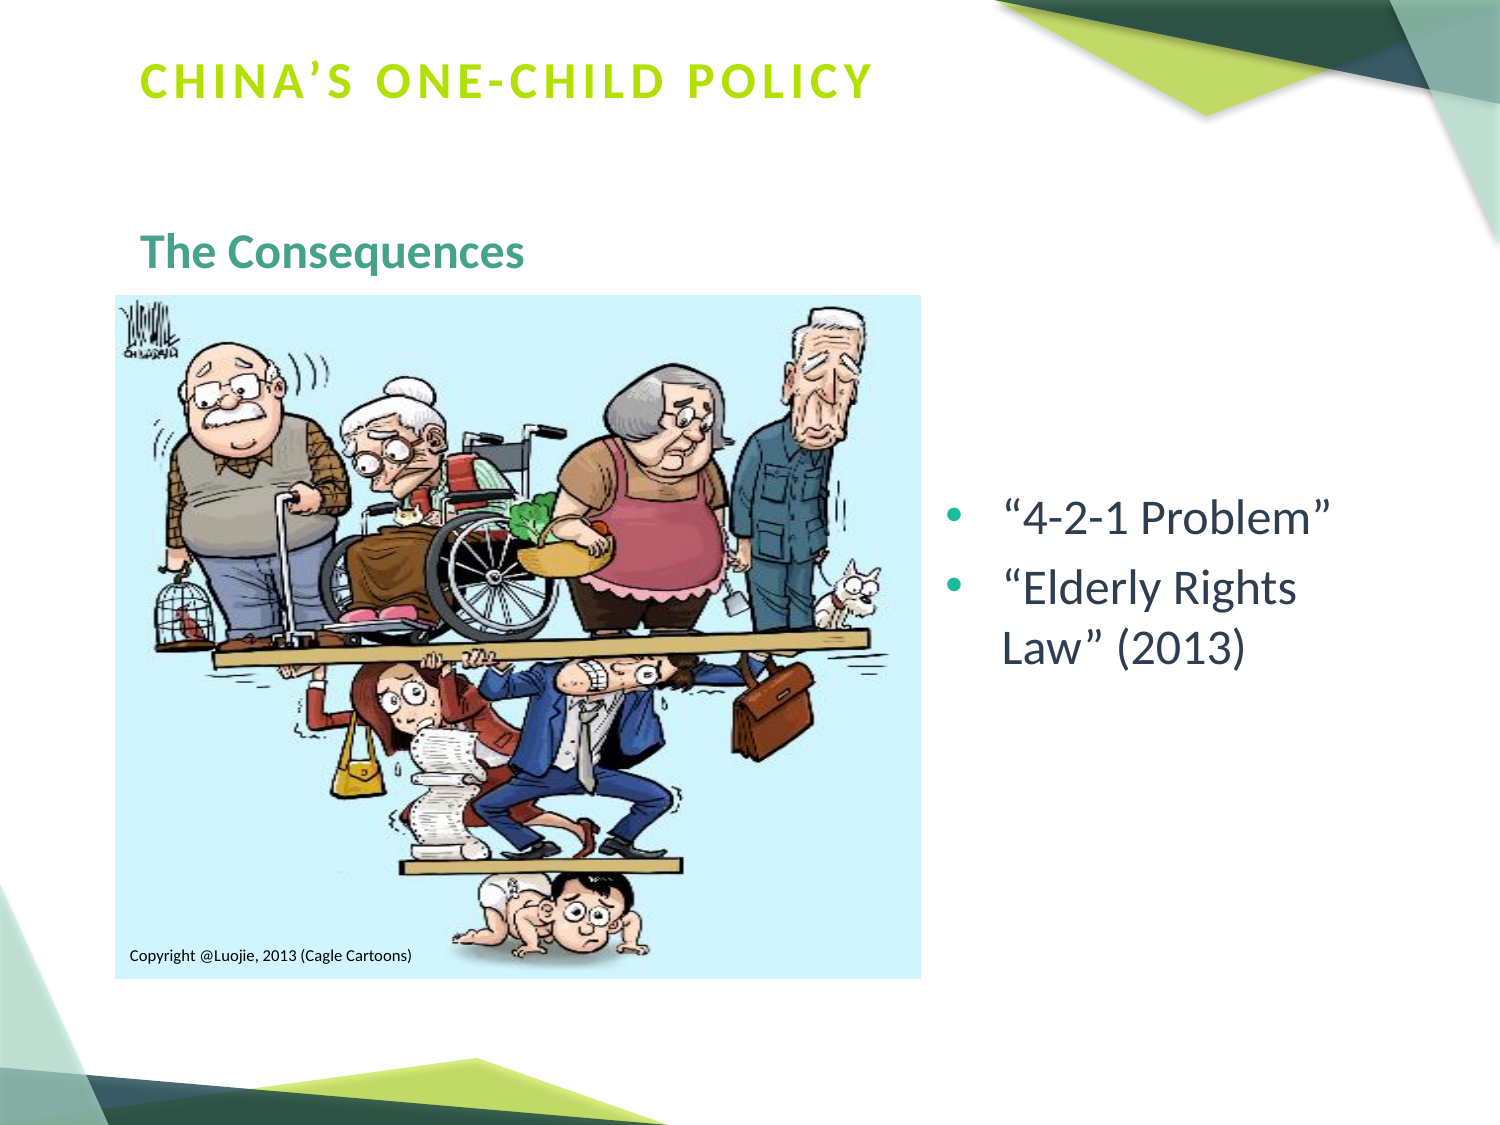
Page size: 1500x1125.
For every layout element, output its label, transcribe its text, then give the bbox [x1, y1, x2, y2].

list “4-2-1 Problem” “Elderly Rights Law” (2013) [930, 477, 1363, 947]
title CHINA’S ONE-CHILD POLICY [125, 38, 995, 117]
list The Consequences [125, 181, 725, 287]
picture [114, 294, 922, 979]
